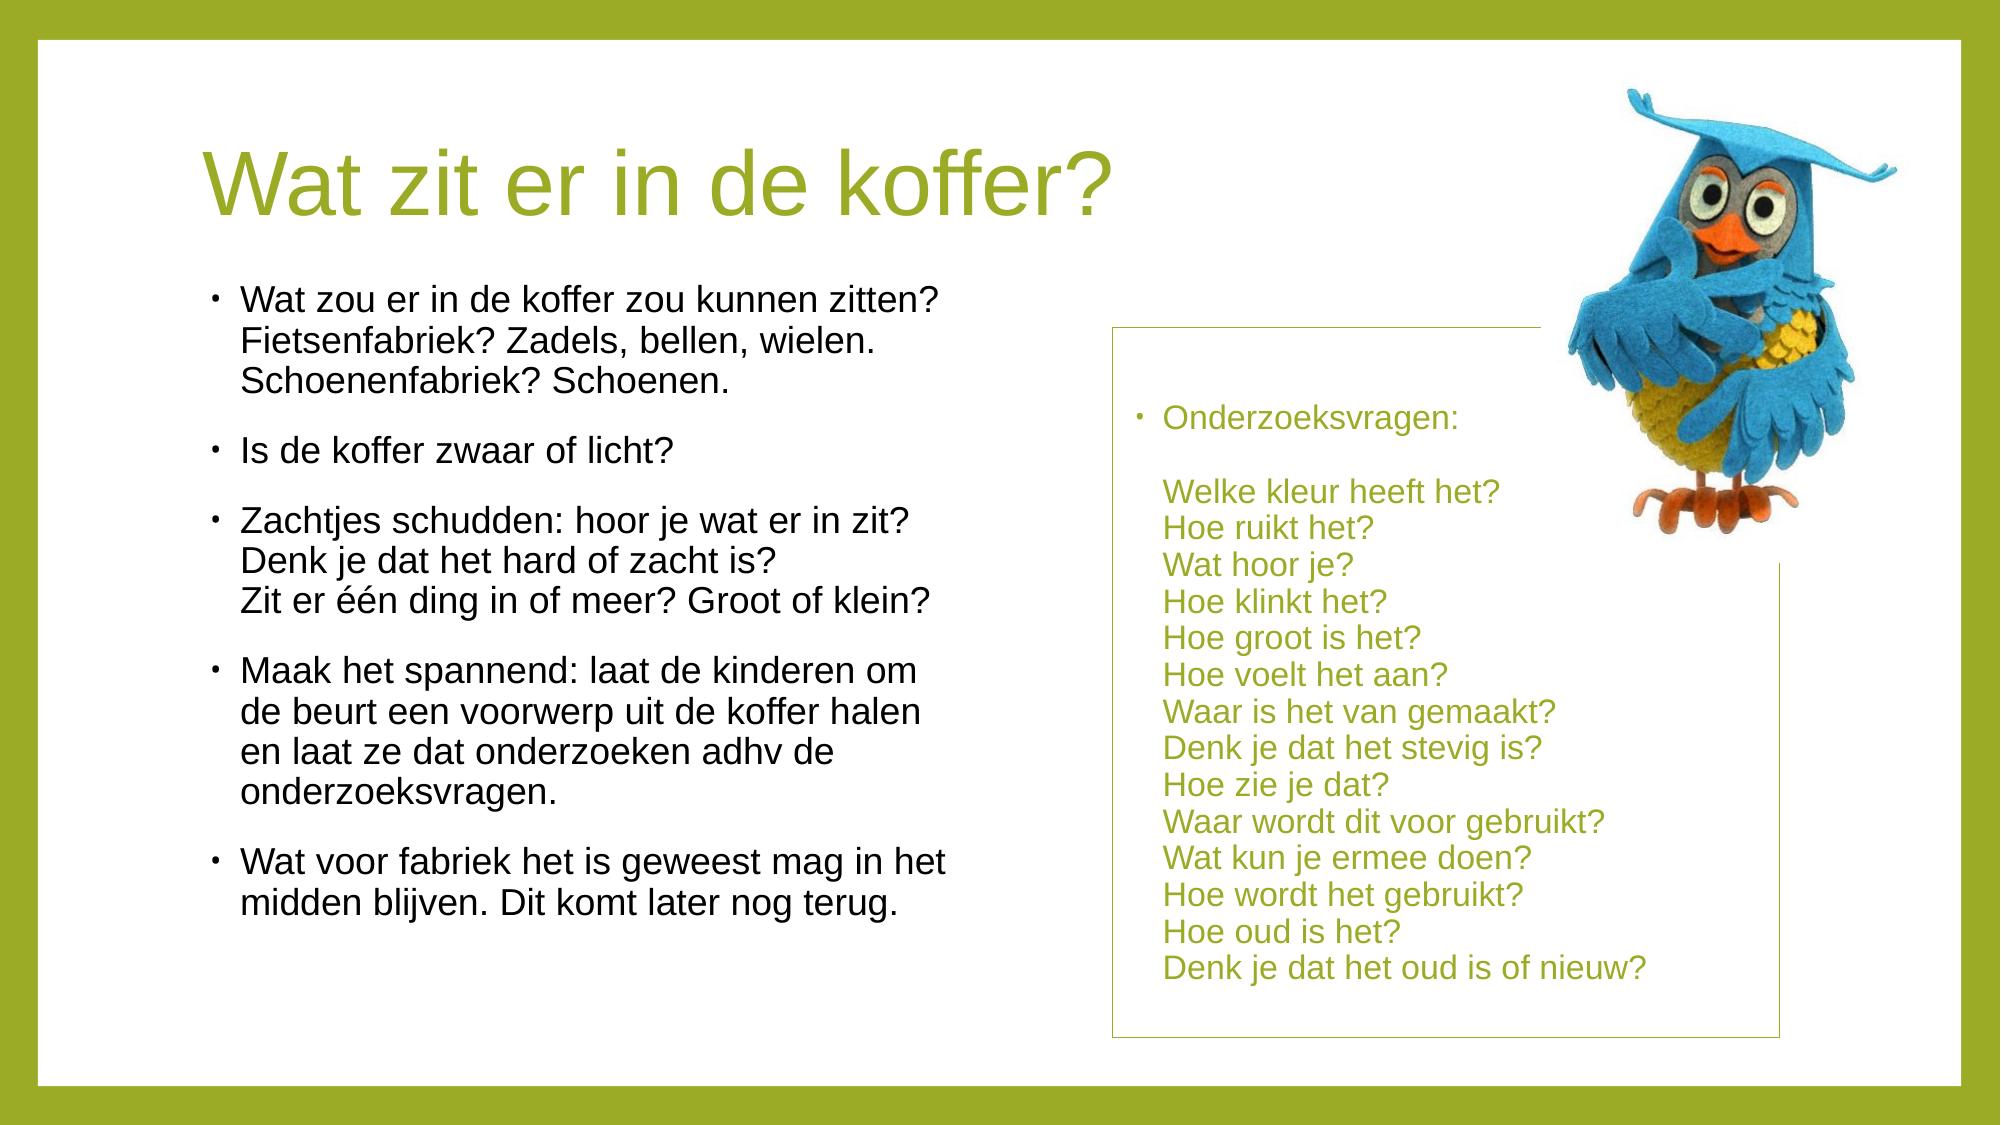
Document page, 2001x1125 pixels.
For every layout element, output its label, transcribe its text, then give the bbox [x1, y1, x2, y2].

list Wat zou er in de koffer zou kunnen zitten? Fietsenfabriek? Zadels, bellen, wielen. Schoenenfabriek? Schoenen. Is de koffer zwaar of licht? Zachtjes schudden: hoor je wat er in zit? Denk je dat het hard of zacht is? Zit er één ding in of meer? Groot of klein? Maak het spannend: laat de kinderen om de beurt een voorwerp uit de koffer halen en laat ze dat onderzoeken adhv de onderzoeksvragen. Wat voor fabriek het is geweest mag in het midden blijven. Dit komt later nog terug. [187, 273, 968, 1003]
title Wat zit er in de koffer? [187, 99, 1535, 323]
picture [1541, 58, 1921, 563]
list Onderzoeksvragen: Welke kleur heeft het? Hoe ruikt het? Wat hoor je? Hoe klinkt het? Hoe groot is het? Hoe voelt het aan? Waar is het van gemaakt? Denk je dat het stevig is? Hoe zie je dat? Waar wordt dit voor gebruikt? Wat kun je ermee doen? Hoe wordt het gebruikt? Hoe oud is het? Denk je dat het oud is of nieuw? [1112, 327, 1780, 1038]
